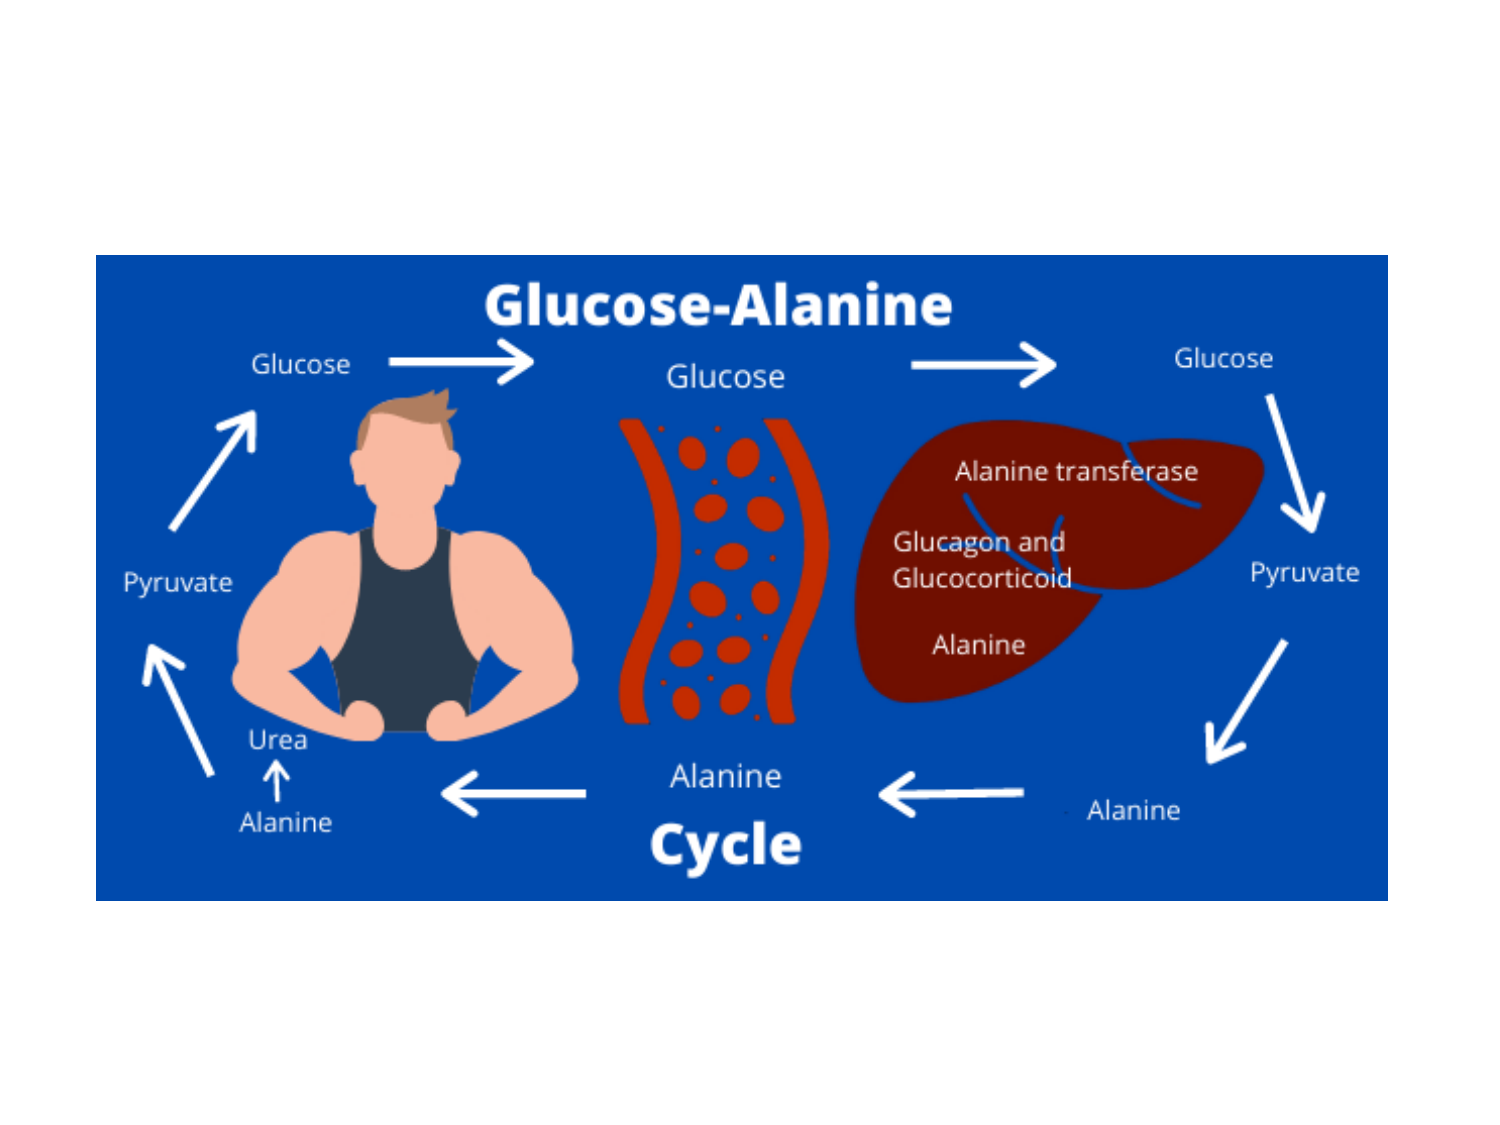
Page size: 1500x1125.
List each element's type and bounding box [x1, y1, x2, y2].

list [96, 255, 1388, 901]
